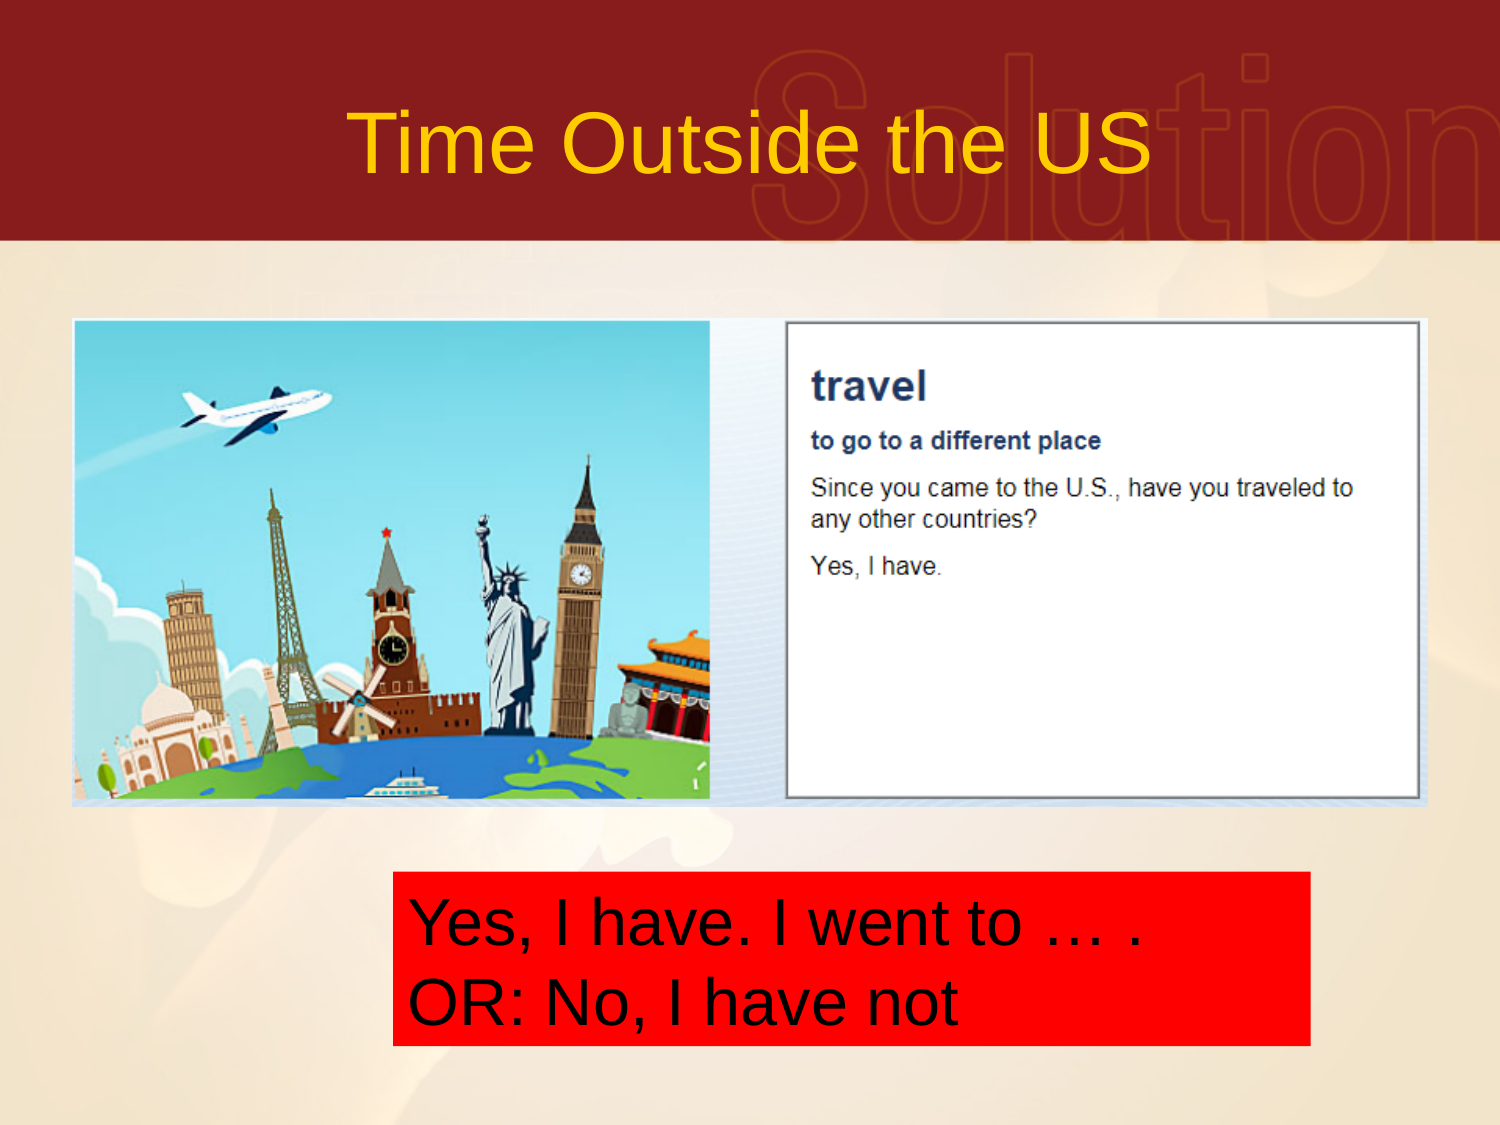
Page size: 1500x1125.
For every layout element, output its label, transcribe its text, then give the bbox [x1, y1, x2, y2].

text_box Yes, I have. I went to … . OR: No, I have not [393, 871, 1311, 1047]
picture [0, 0, 1500, 1125]
title Time Outside the US [75, 45, 1425, 233]
